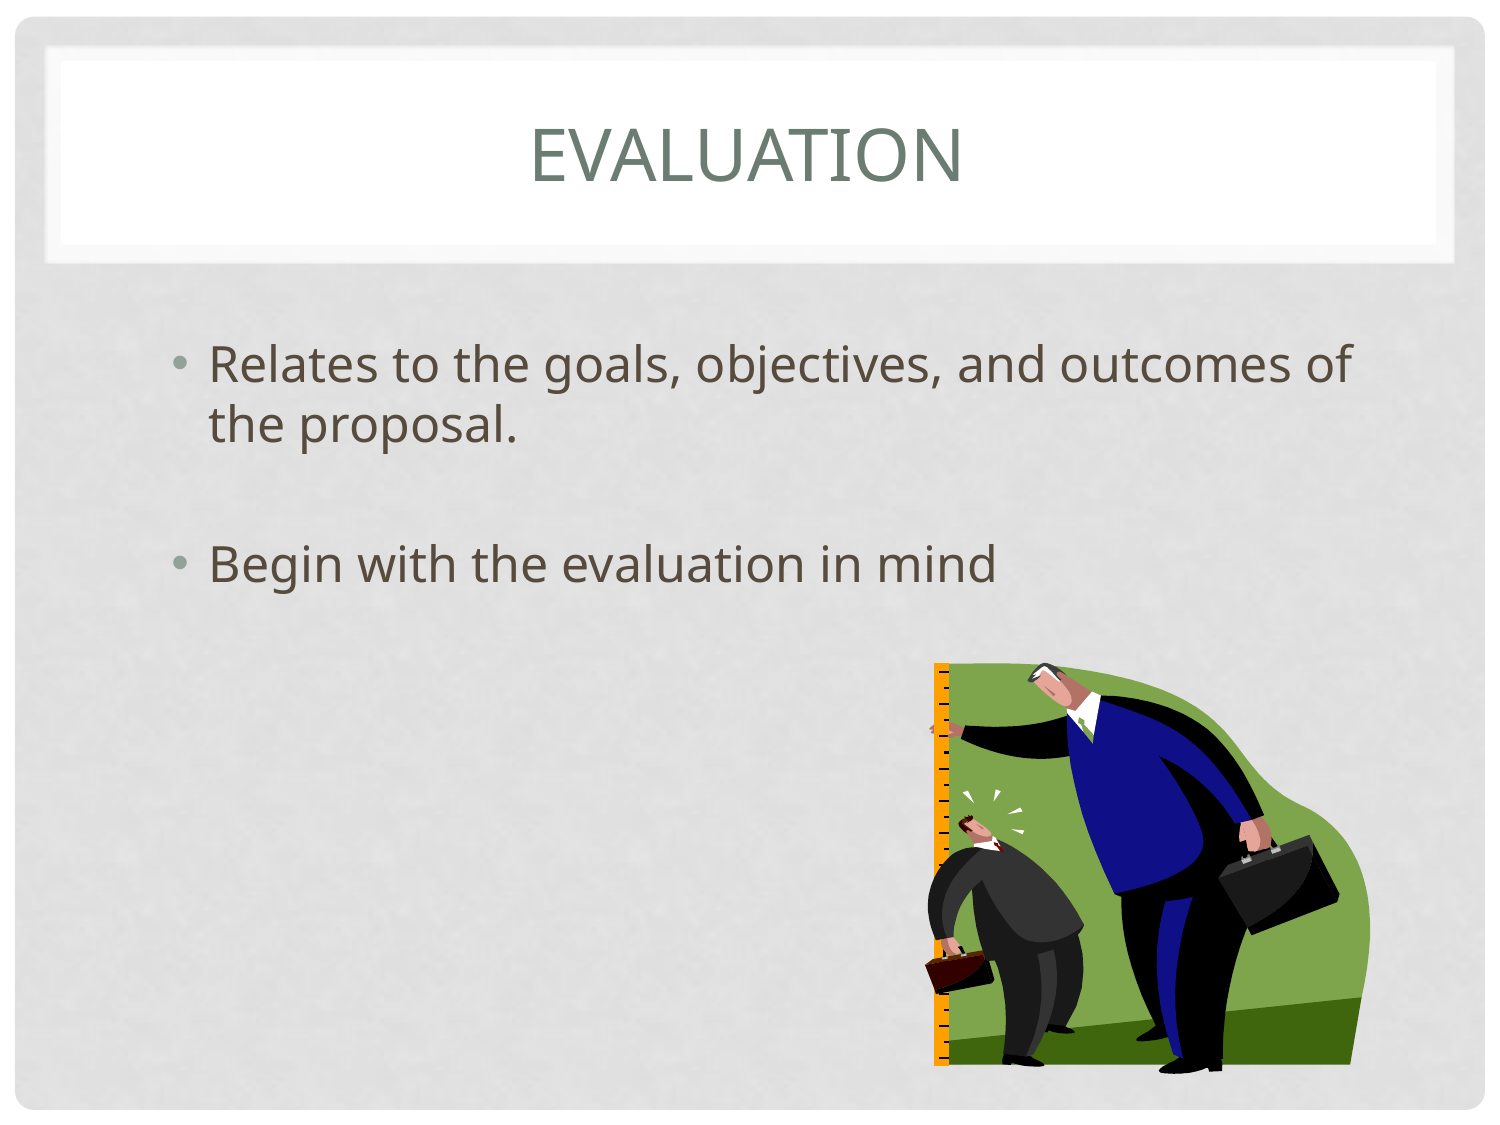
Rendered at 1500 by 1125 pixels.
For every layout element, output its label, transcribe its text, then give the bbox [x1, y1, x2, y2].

picture [924, 662, 1371, 1076]
title Evaluation [69, 66, 1425, 238]
list Relates to the goals, objectives, and outcomes of the proposal. Begin with the evaluation in mind [137, 324, 1413, 713]
